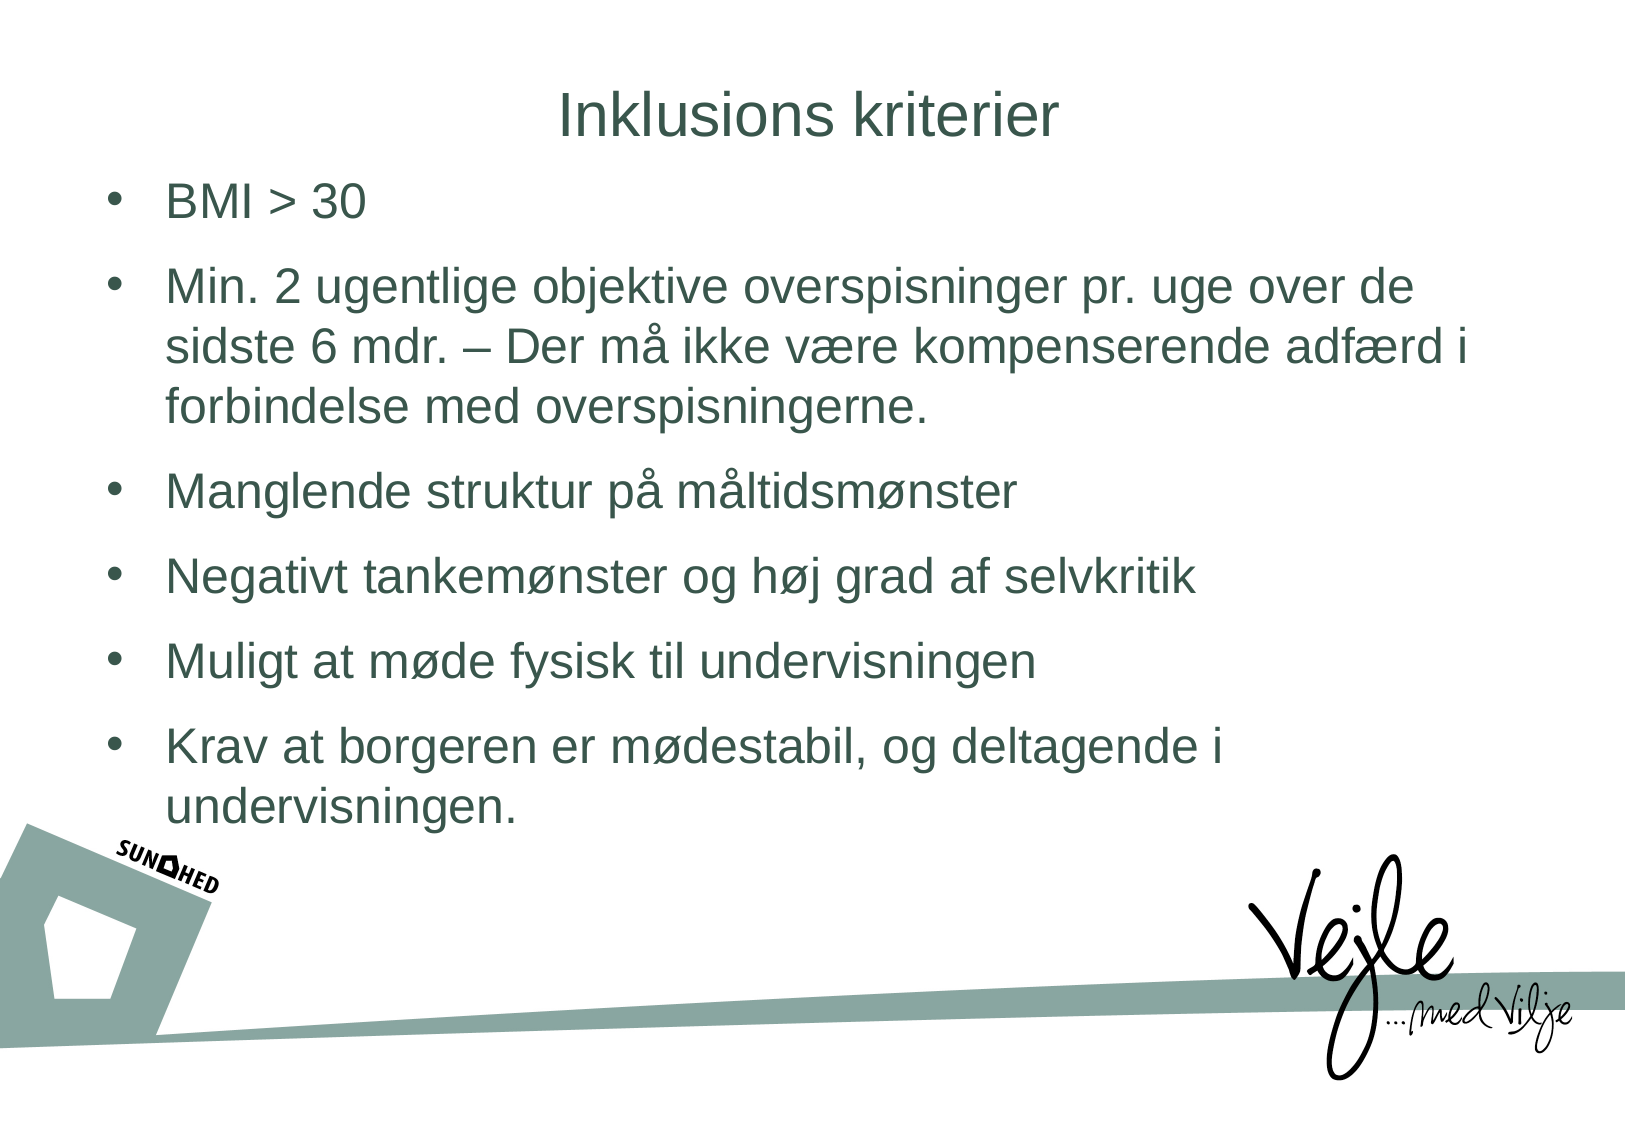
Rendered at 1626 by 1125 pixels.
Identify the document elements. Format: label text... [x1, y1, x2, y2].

picture [0, 0, 1625, 1125]
list BMI > 30 Min. 2 ugentlige objektive overspisninger pr. uge over de sidste 6 mdr. – Der må ikke være kompenserende adfærd i forbindelse med overspisningerne. Manglende struktur på måltidsmønster Negativt tankemønster og høj grad af selvkritik Muligt at møde fysisk til undervisningen Krav at borgeren er mødestabil, og deltagende i undervisningen. [91, 160, 1545, 846]
title Inklusions kriterier [91, 66, 1545, 160]
